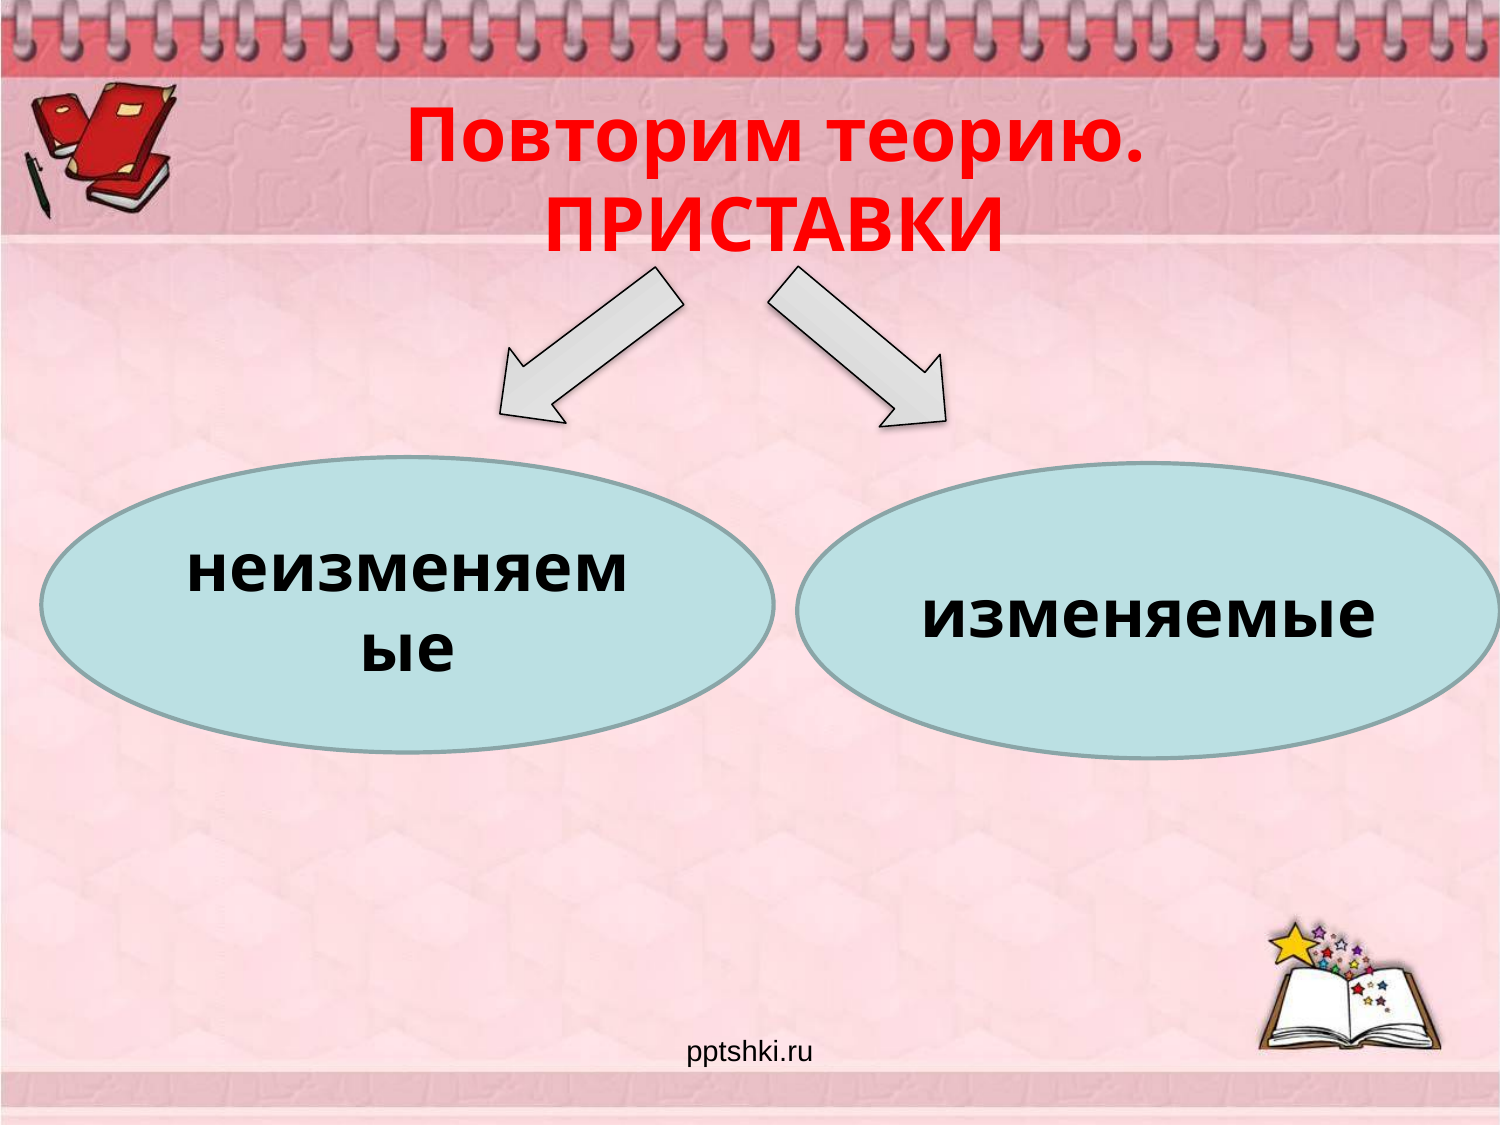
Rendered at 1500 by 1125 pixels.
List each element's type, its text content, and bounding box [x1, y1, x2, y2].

text_box [499, 266, 685, 424]
picture [0, 0, 1500, 1125]
text_box [767, 265, 947, 428]
text_box неизменяемые [39, 454, 776, 755]
title Повторим теорию. ПРИСТАВКИ [100, 82, 1451, 271]
text_box изменяемые [795, 460, 1500, 761]
footer pptshki.ru [512, 1024, 988, 1103]
